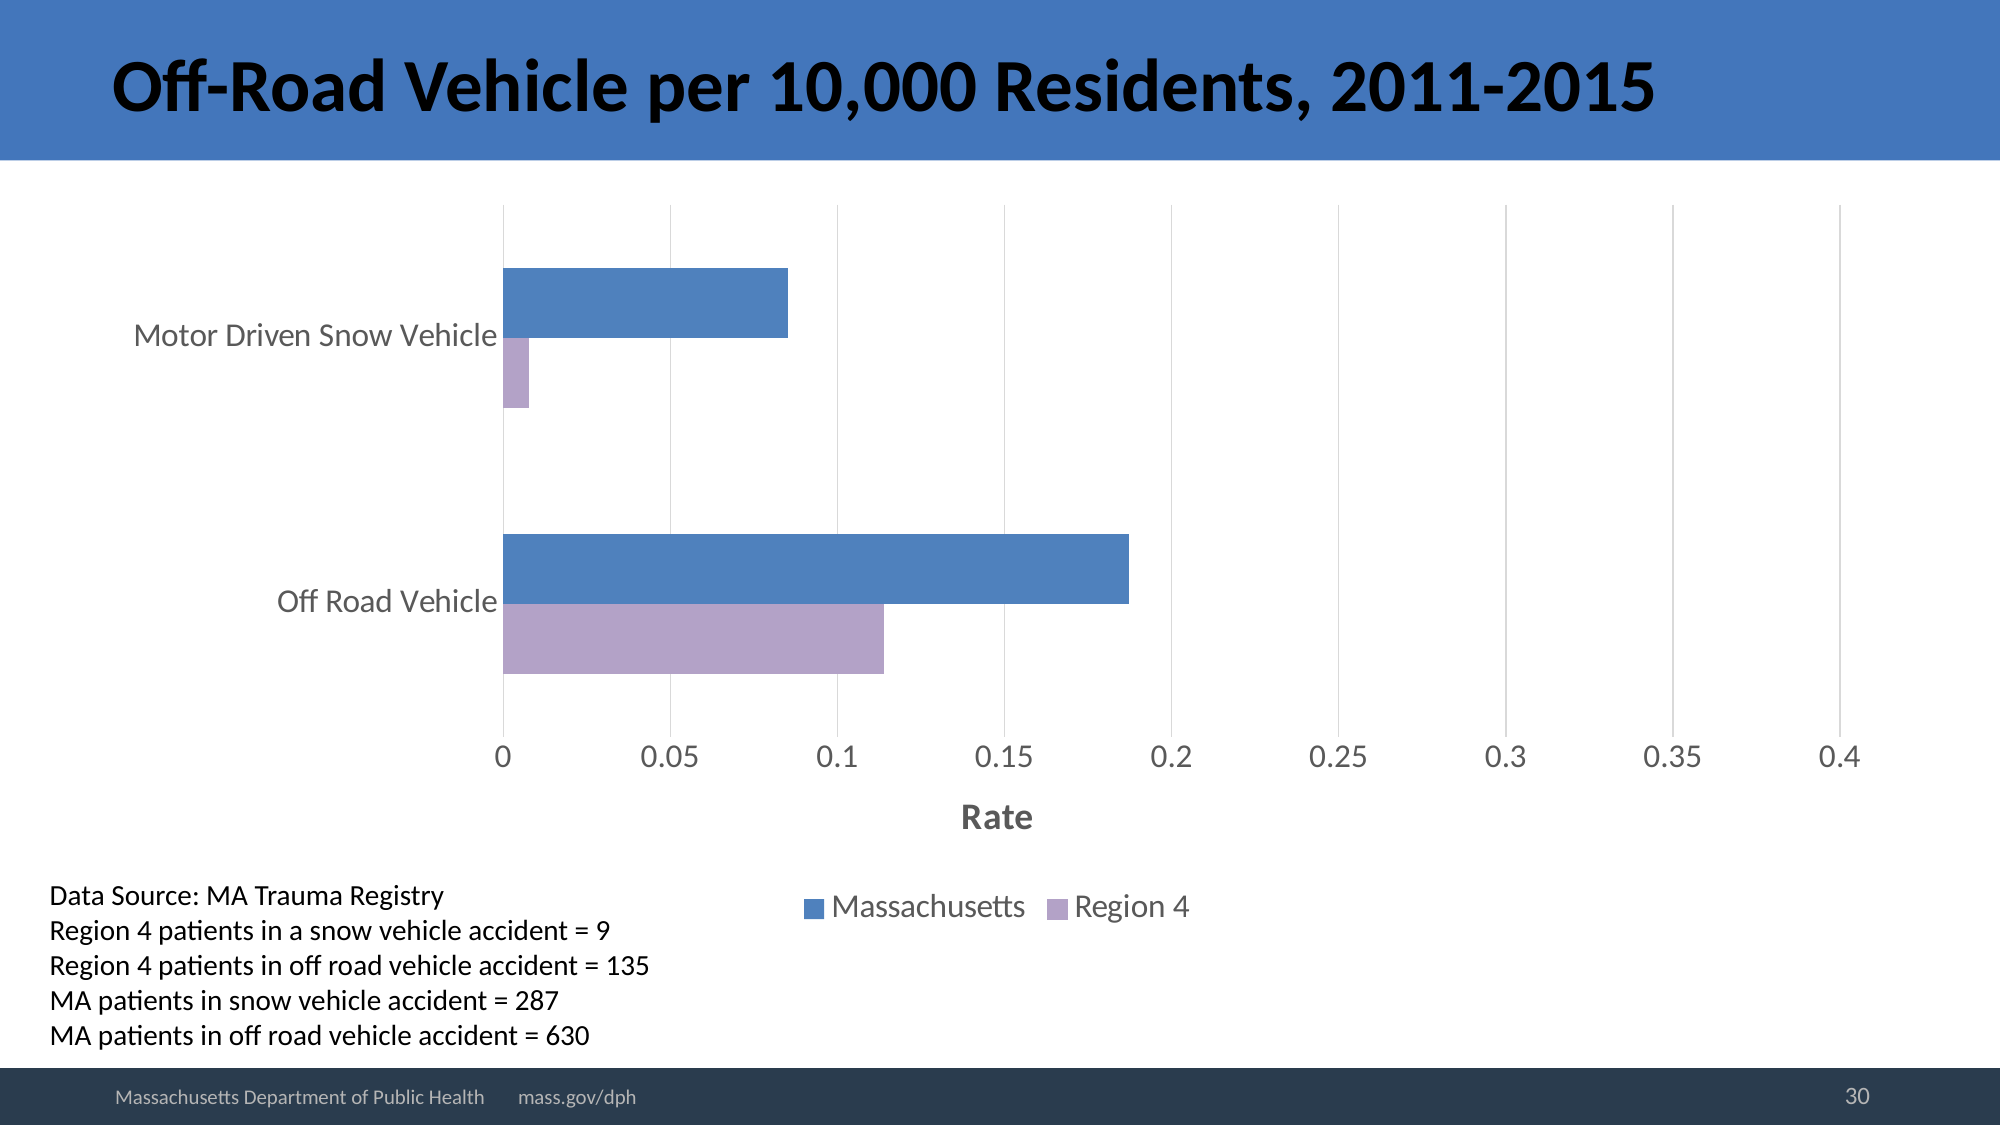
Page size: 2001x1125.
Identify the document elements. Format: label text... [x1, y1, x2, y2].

chart [96, 189, 1898, 933]
title Off-Road Vehicle per 10,000 Residents, 2011-2015 [97, 9, 1898, 153]
text_box Data Source: MA Trauma Registry Region 4 patients in a snow vehicle accident = 9 Region 4 patients in off road vehicle accident = 135 MA patients in snow vehicle accident = 287 MA patients in off road vehicle accident = 630 [34, 869, 784, 1094]
footer Massachusetts Department of Public Health mass.gov/dph [100, 1068, 727, 1124]
slide_number 30 [1436, 1065, 1886, 1125]
